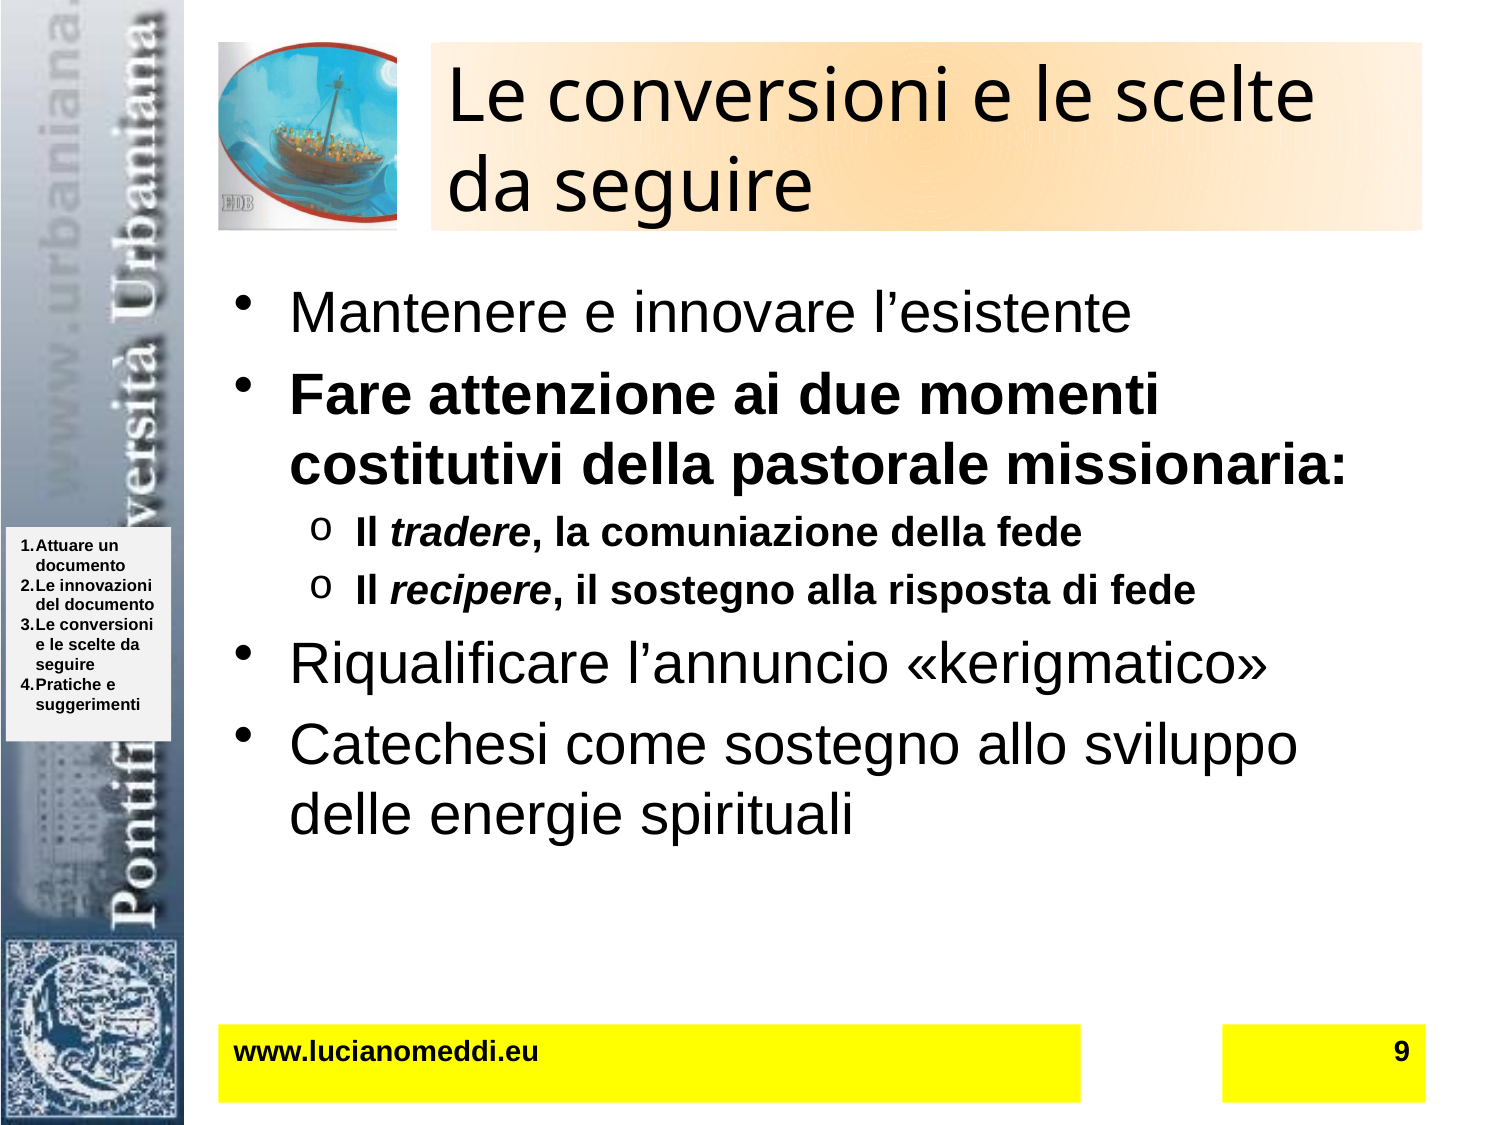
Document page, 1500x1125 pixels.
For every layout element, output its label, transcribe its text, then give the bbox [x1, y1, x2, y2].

picture [0, 0, 184, 1125]
list Mantenere e innovare l’esistente Fare attenzione ai due momenti costitutivi della pastorale missionaria: Il tradere, la comuniazione della fede Il recipere, il sostegno alla risposta di fede Riqualificare l’annuncio «kerigmatico» Catechesi come sostegno allo sviluppo delle energie spirituali [218, 267, 1425, 1010]
picture [218, 42, 397, 231]
slide_number 9 [1222, 1024, 1426, 1103]
title Le conversioni e le scelte da seguire [431, 42, 1423, 231]
slide_number www.lucianomeddi.eu [218, 1024, 1081, 1103]
